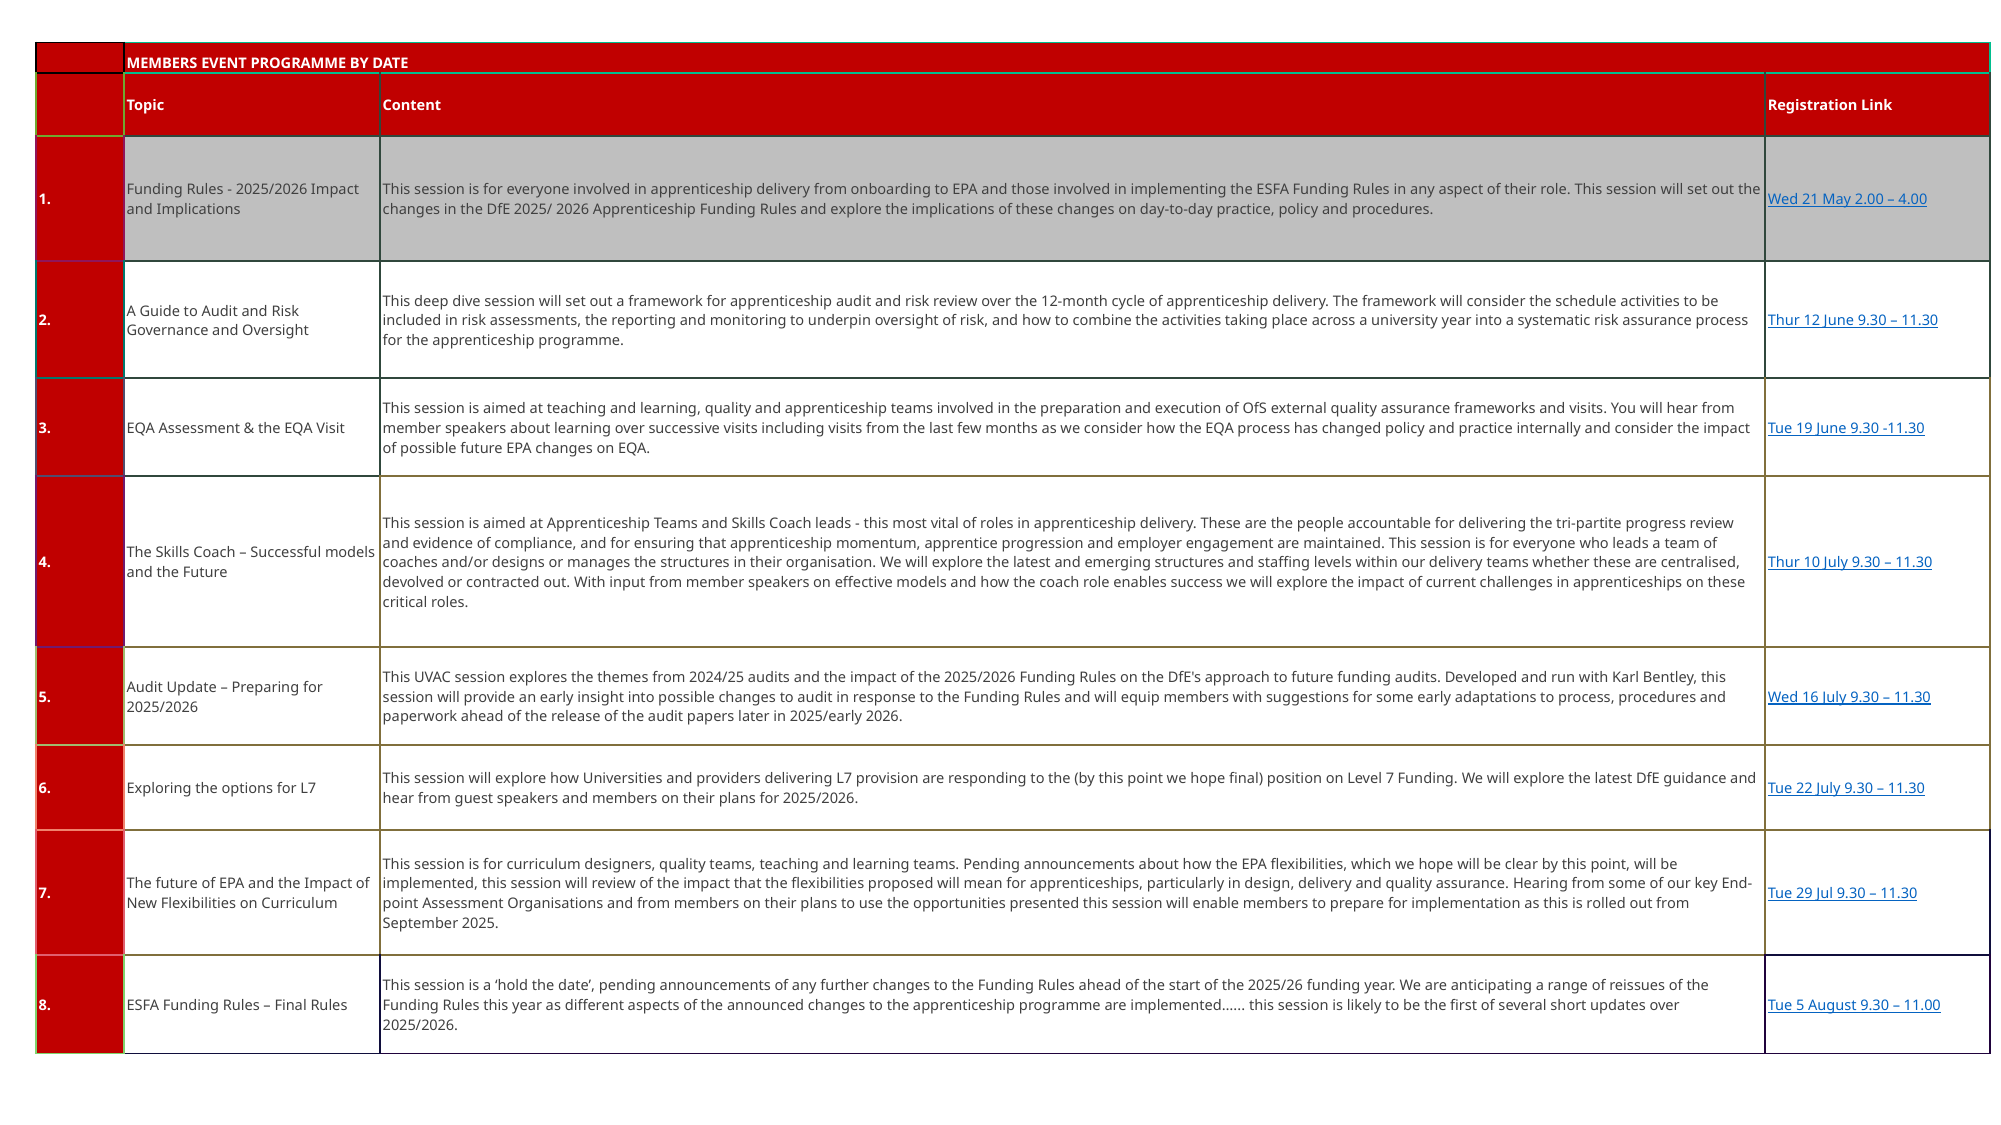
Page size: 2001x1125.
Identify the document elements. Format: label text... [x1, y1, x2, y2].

table_cell A Guide to Audit and Risk Governance and Oversight [125, 262, 379, 377]
table_cell Tue 5 August 9.30 – 11.00 [1766, 956, 1989, 1053]
table_cell Funding Rules - 2025/2026 Impact and Implications [125, 137, 379, 260]
table_cell Topic [125, 74, 379, 135]
text_box [1358, 277, 1364, 378]
table_cell Registration Link [1766, 74, 1989, 135]
table_cell ESFA Funding Rules – Final Rules [125, 956, 379, 1053]
table_cell [37, 74, 123, 135]
table_cell Exploring the options for L7 [125, 746, 379, 829]
table_cell The Skills Coach – Successful models and the Future [125, 477, 379, 646]
table_cell 4. [37, 477, 123, 646]
table_cell EQA Assessment & the EQA Visit [125, 379, 379, 475]
table_cell 1. [37, 137, 123, 260]
table_cell Audit Update – Preparing for 2025/2026 [125, 648, 379, 744]
table_cell This session is for everyone involved in apprenticeship delivery from onboarding to EPA and those involved in implementing the ESFA Funding Rules in any aspect of their role. This session will set out the changes in the DfE 2025/ 2026 Apprenticeship Funding Rules and explore the implications of these changes on day-to-day practice, policy and procedures. [381, 137, 1764, 260]
table_header [37, 43, 123, 72]
table_cell Wed 21 May 2.00 – 4.00 [1766, 137, 1989, 260]
table_cell This session is a ‘hold the date’, pending announcements of any further changes to the Funding Rules ahead of the start of the 2025/26 funding year. We are anticipating a range of reissues of the Funding Rules this year as different aspects of the announced changes to the apprenticeship programme are implemented…... this session is likely to be the first of several short updates over 2025/2026. [381, 956, 1764, 1053]
table_cell This UVAC session explores the themes from 2024/25 audits and the impact of the 2025/2026 Funding Rules on the DfE's approach to future funding audits. Developed and run with Karl Bentley, this session will provide an early insight into possible changes to audit in response to the Funding Rules and will equip members with suggestions for some early adaptations to process, procedures and paperwork ahead of the release of the audit papers later in 2025/early 2026. [381, 648, 1764, 744]
table_cell This deep dive session will set out a framework for apprenticeship audit and risk review over the 12-month cycle of apprenticeship delivery. The framework will consider the schedule activities to be included in risk assessments, the reporting and monitoring to underpin oversight of risk, and how to combine the activities taking place across a university year into a systematic risk assurance process for the apprenticeship programme. [381, 262, 1764, 377]
table_cell 3. [37, 379, 123, 475]
table_cell This session is aimed at Apprenticeship Teams and Skills Coach leads - this most vital of roles in apprenticeship delivery. These are the people accountable for delivering the tri-partite progress review and evidence of compliance, and for ensuring that apprenticeship momentum, apprentice progression and employer engagement are maintained. This session is for everyone who leads a team of coaches and/or designs or manages the structures in their organisation. We will explore the latest and emerging structures and staffing levels within our delivery teams whether these are centralised, devolved or contracted out. With input from member speakers on effective models and how the coach role enables success we will explore the impact of current challenges in apprenticeships on these critical roles. [381, 477, 1764, 646]
table_cell The future of EPA and the Impact of New Flexibilities on Curriculum [125, 831, 379, 954]
table_cell 8. [37, 956, 123, 1053]
table_cell This session will explore how Universities and providers delivering L7 provision are responding to the (by this point we hope final) position on Level 7 Funding. We will explore the latest DfE guidance and hear from guest speakers and members on their plans for 2025/2026. [381, 746, 1764, 829]
table_header MEMBERS EVENT PROGRAMME BY DATE [125, 43, 1989, 72]
table_cell Tue 22 July 9.30 – 11.30 [1766, 746, 1989, 829]
table_cell Tue 19 June 9.30 -11.30 [1766, 379, 1989, 475]
table_cell 2. [37, 262, 123, 377]
table_cell 6. [37, 746, 123, 829]
table_cell 7. [37, 831, 123, 954]
table_cell 5. [37, 648, 123, 744]
table_cell Wed 16 July 9.30 – 11.30 [1766, 648, 1989, 744]
table_cell Content [381, 74, 1764, 135]
table_cell This session is aimed at teaching and learning, quality and apprenticeship teams involved in the preparation and execution of OfS external quality assurance frameworks and visits. You will hear from member speakers about learning over successive visits including visits from the last few months as we consider how the EQA process has changed policy and practice internally and consider the impact of possible future EPA changes on EQA. [381, 379, 1764, 475]
table_cell Thur 12 June 9.30 – 11.30 [1766, 262, 1989, 377]
table_cell Tue 29 Jul 9.30 – 11.30 [1766, 831, 1989, 954]
table_cell Thur 10 July 9.30 – 11.30 [1766, 477, 1989, 646]
table_cell This session is for curriculum designers, quality teams, teaching and learning teams. Pending announcements about how the EPA flexibilities, which we hope will be clear by this point, will be implemented, this session will review of the impact that the flexibilities proposed will mean for apprenticeships, particularly in design, delivery and quality assurance. Hearing from some of our key End-point Assessment Organisations and from members on their plans to use the opportunities presented this session will enable members to prepare for implementation as this is rolled out from September 2025. [381, 831, 1764, 954]
